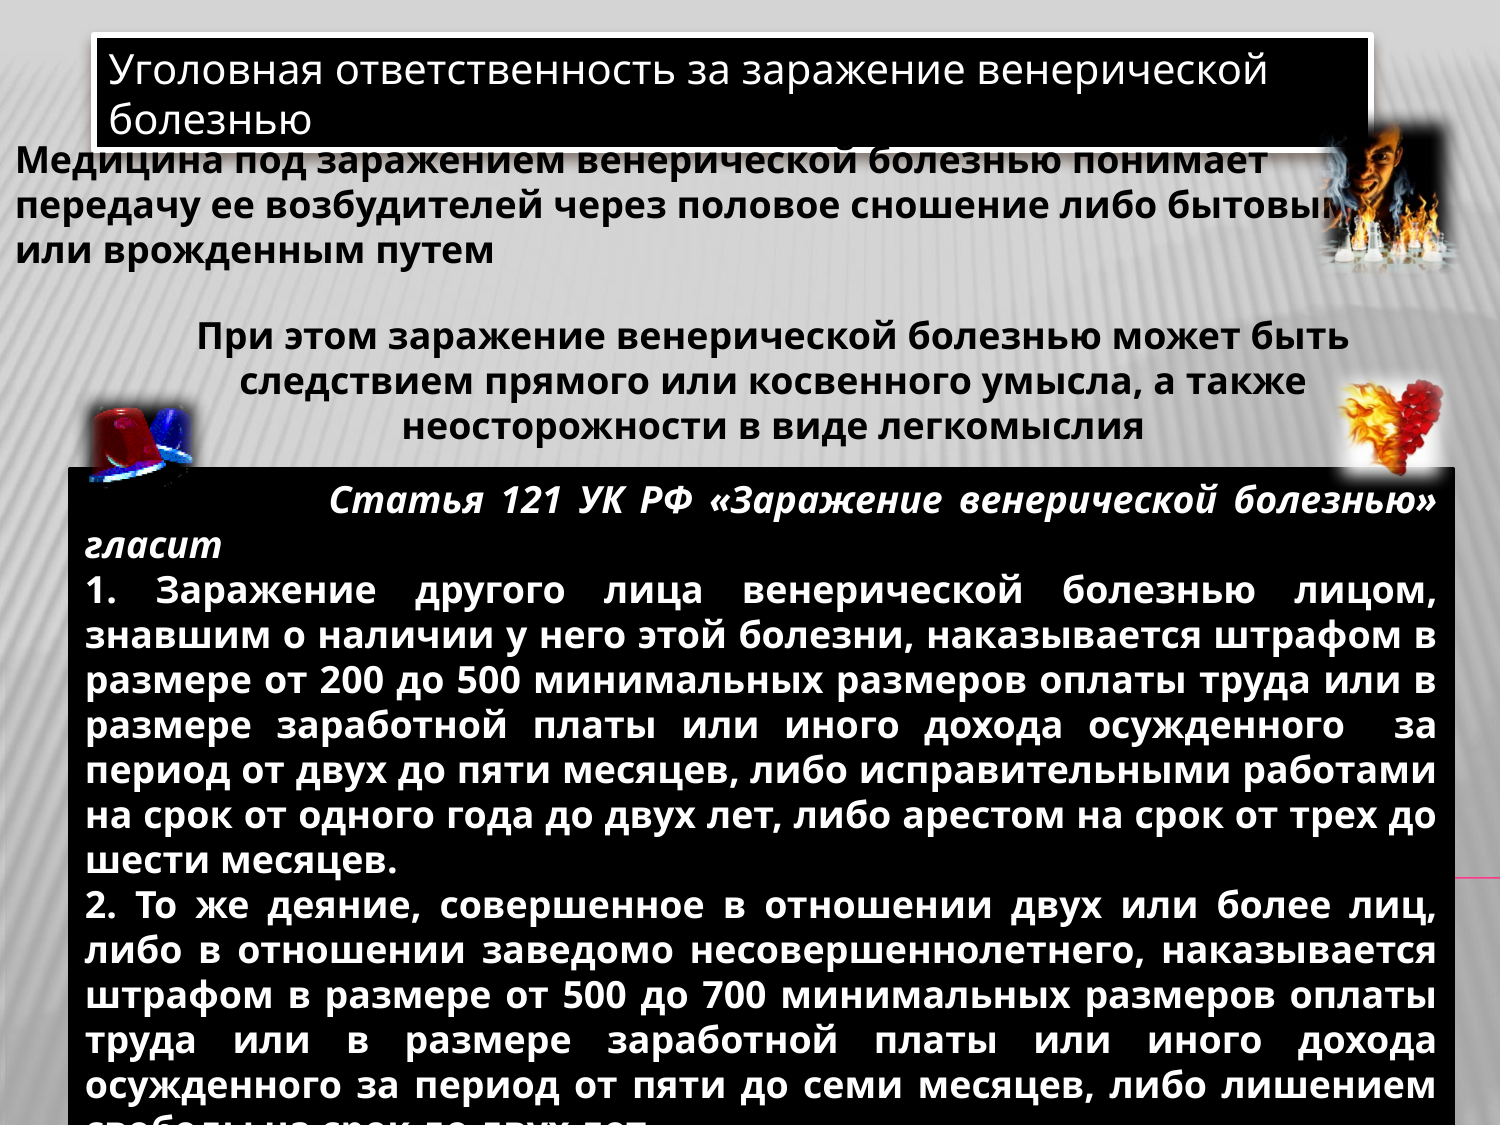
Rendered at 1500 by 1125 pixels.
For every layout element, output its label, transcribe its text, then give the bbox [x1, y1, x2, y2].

picture [1312, 105, 1466, 281]
picture [1323, 362, 1458, 494]
picture [70, 386, 212, 512]
text_box Статья 121 УК РФ «Заражение венерической болезнью» гласит 1. Заражение другого лица венерической болезнью лицом, знавшим о наличии у него этой болезни, наказывается штрафом в размере от 200 до 500 минимальных размеров оплаты труда или в размере заработной платы или иного дохода осужденного за период от двух до пяти месяцев, либо исправительными работами на срок от одного года до двух лет, либо арестом на срок от трех до шести месяцев. 2. То же деяние, совершенное в отношении двух или более лиц, либо в отношении заведомо несовершеннолетнего, наказывается штрафом в размере от 500 до 700 минимальных размеров оплаты труда или в размере заработной платы или иного дохода осужденного за период от пяти до семи месяцев, либо лишением свободы на срок до двух лет. [68, 467, 1455, 1125]
text_box Уголовная ответственность за заражение венерической болезнью [91, 32, 1374, 128]
text_box При этом заражение венерической болезнью может быть следствием прямого или косвенного умысла, а также неосторожности в виде легкомыслия [81, 304, 1465, 455]
text_box Медицина под заражением венерической болезнью понимает передачу ее возбудителей через половое сношение либо бытовым или врожденным путем [0, 128, 1302, 279]
